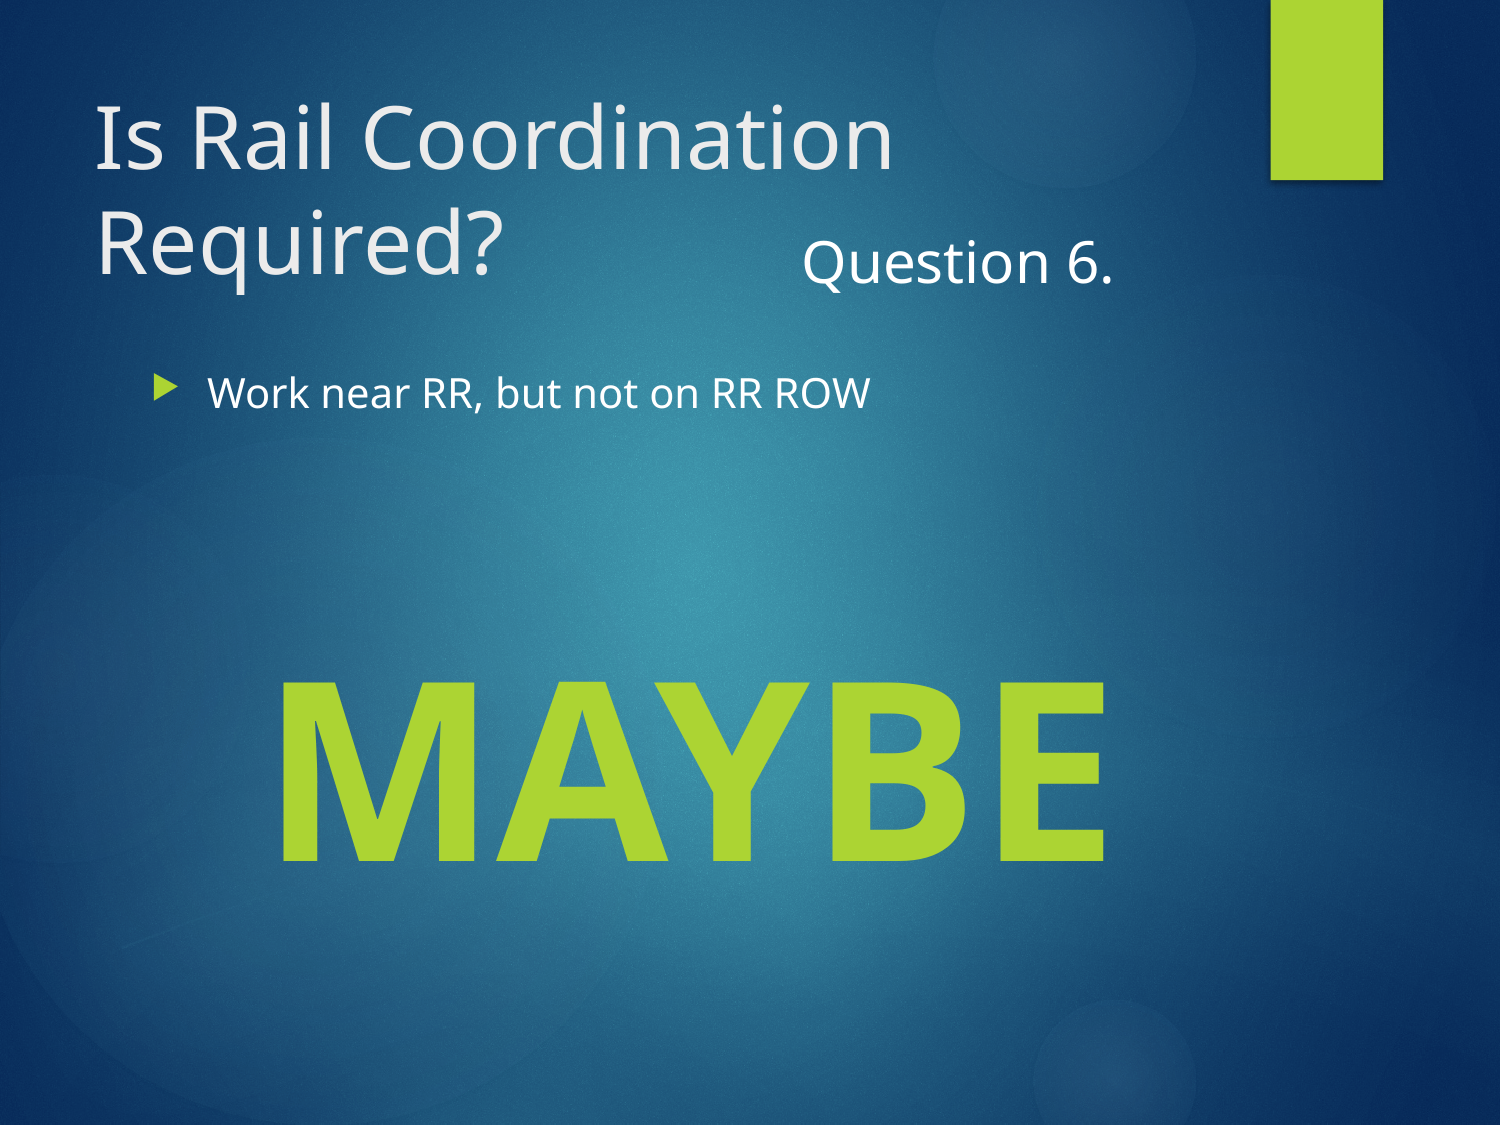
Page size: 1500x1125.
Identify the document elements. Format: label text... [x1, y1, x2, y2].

title Is Rail Coordination Required? [79, 74, 1237, 304]
list Work near RR, but not on RR ROW [135, 359, 1237, 954]
text_box MAYBE [246, 604, 1188, 920]
text_box Question 6. [786, 218, 1500, 303]
